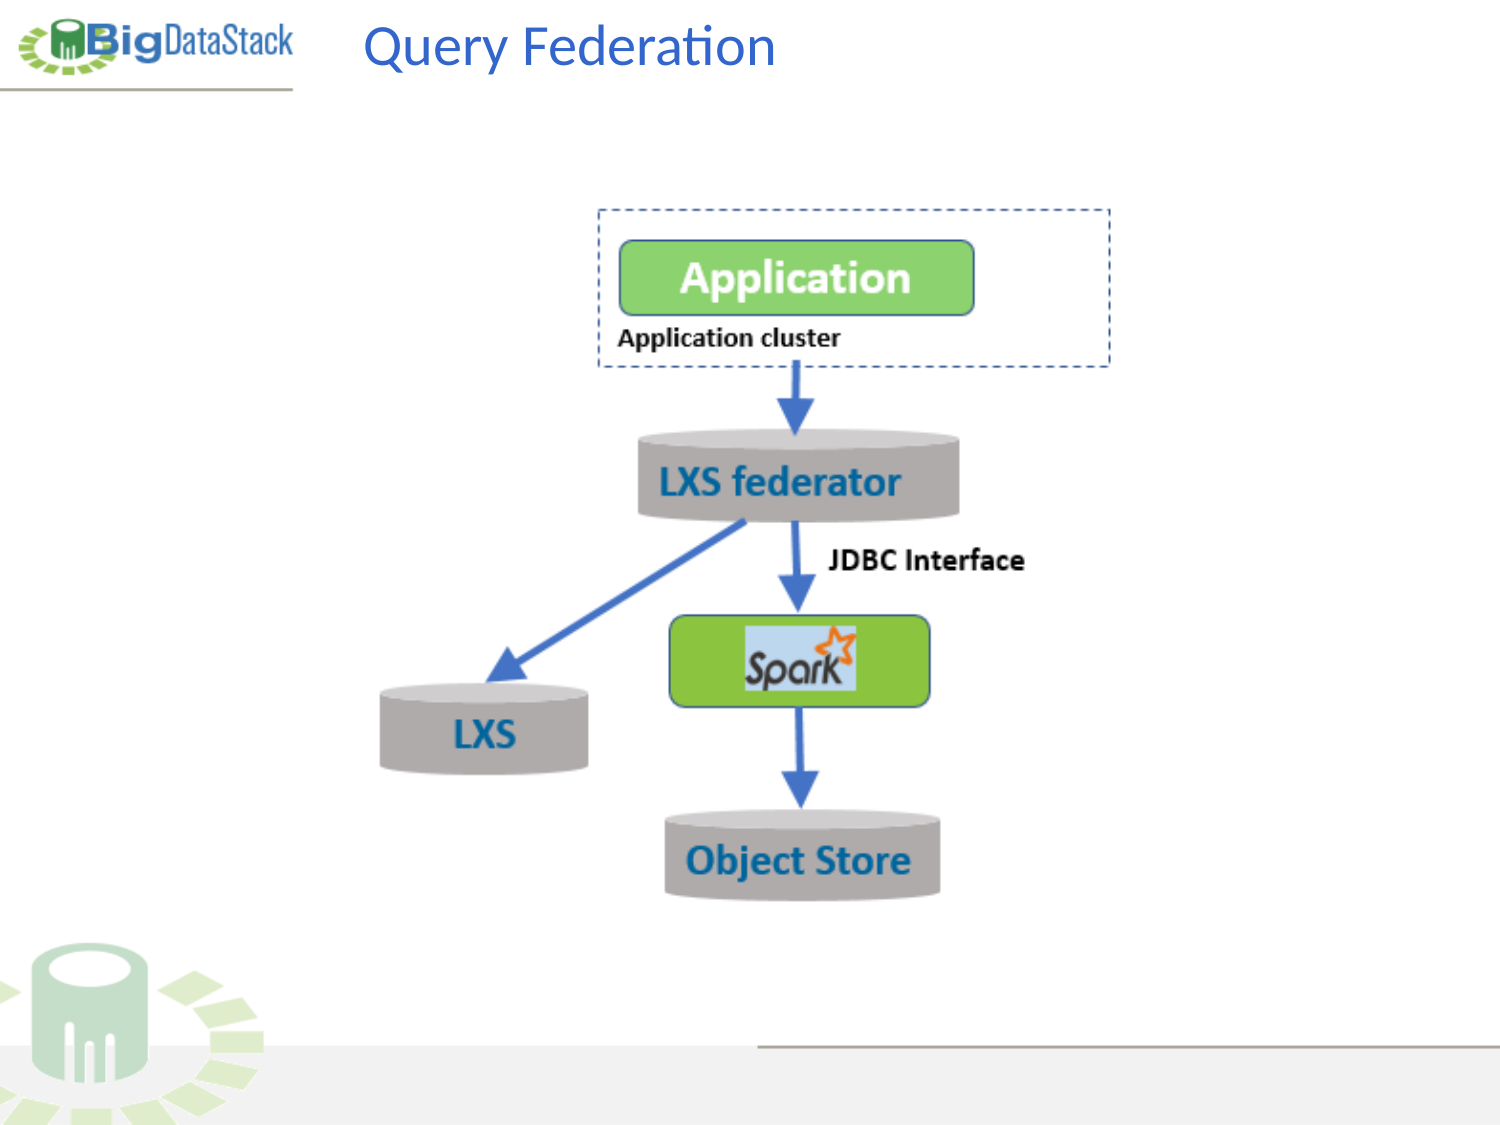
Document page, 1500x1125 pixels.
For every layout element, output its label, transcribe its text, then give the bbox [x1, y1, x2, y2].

picture [0, 0, 1500, 1125]
title Query Federation [348, 0, 1397, 93]
